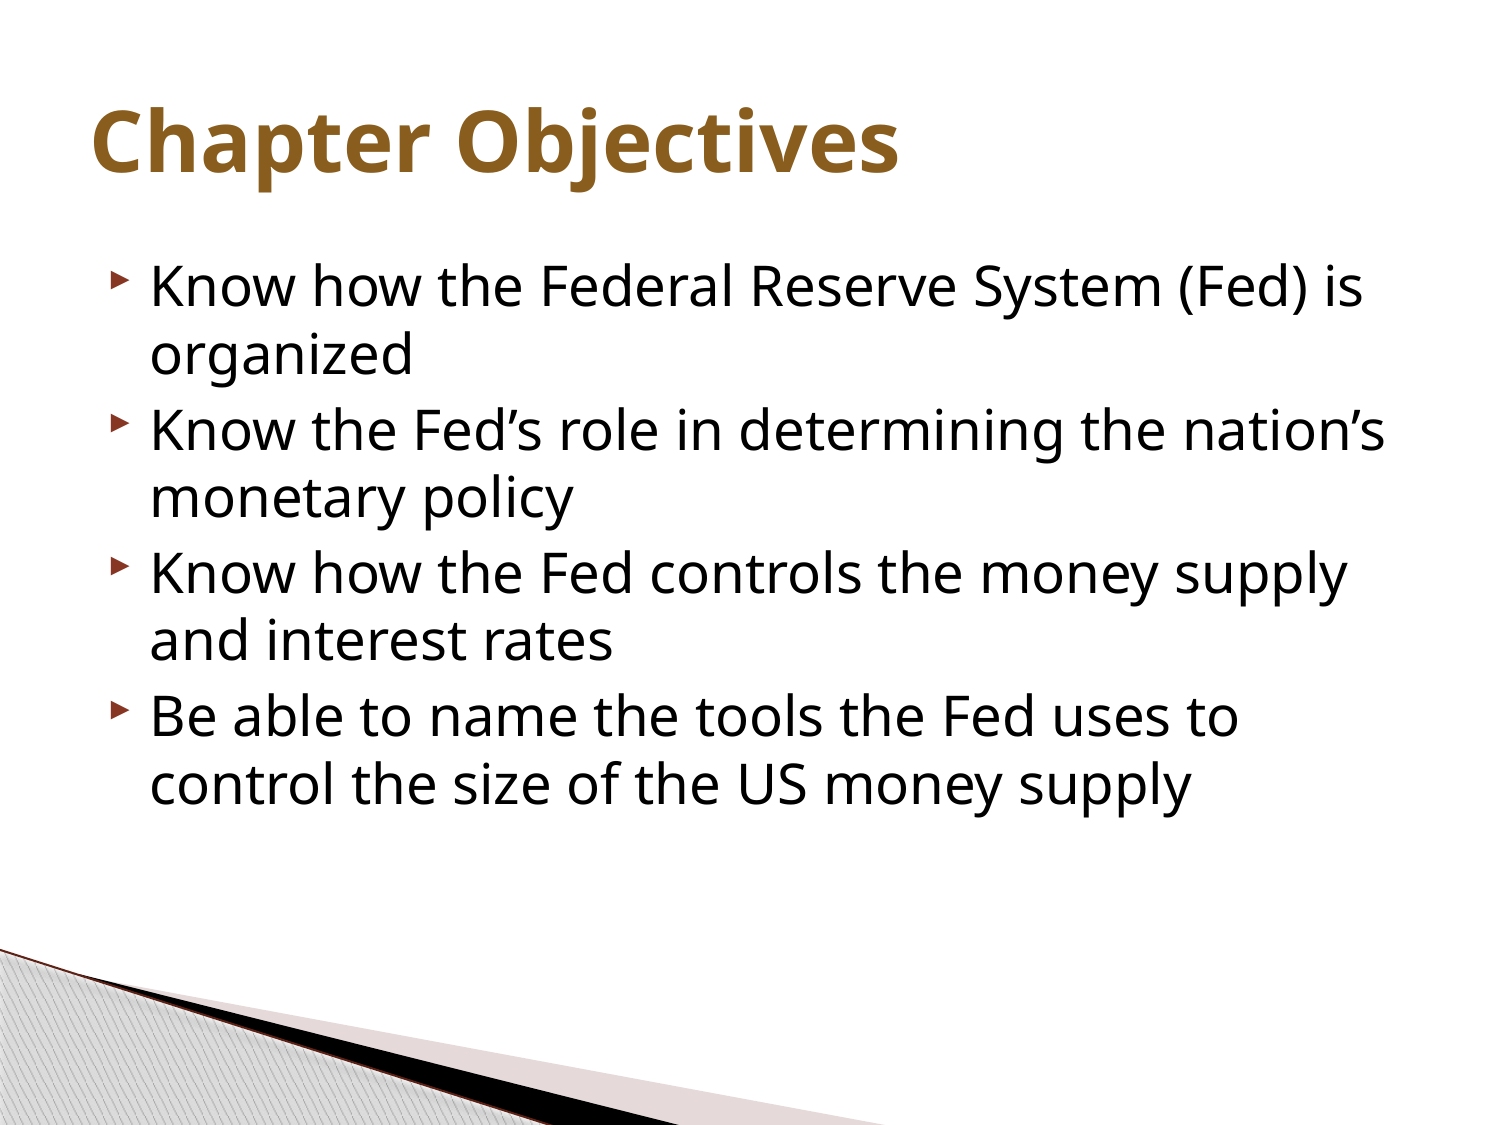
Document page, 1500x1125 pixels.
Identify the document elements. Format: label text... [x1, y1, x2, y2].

title Chapter Objectives [75, 45, 1425, 233]
list Know how the Federal Reserve System (Fed) is organized Know the Fed’s role in determining the nation’s monetary policy Know how the Fed controls the money supply and interest rates Be able to name the tools the Fed uses to control the size of the US money supply [75, 243, 1425, 986]
